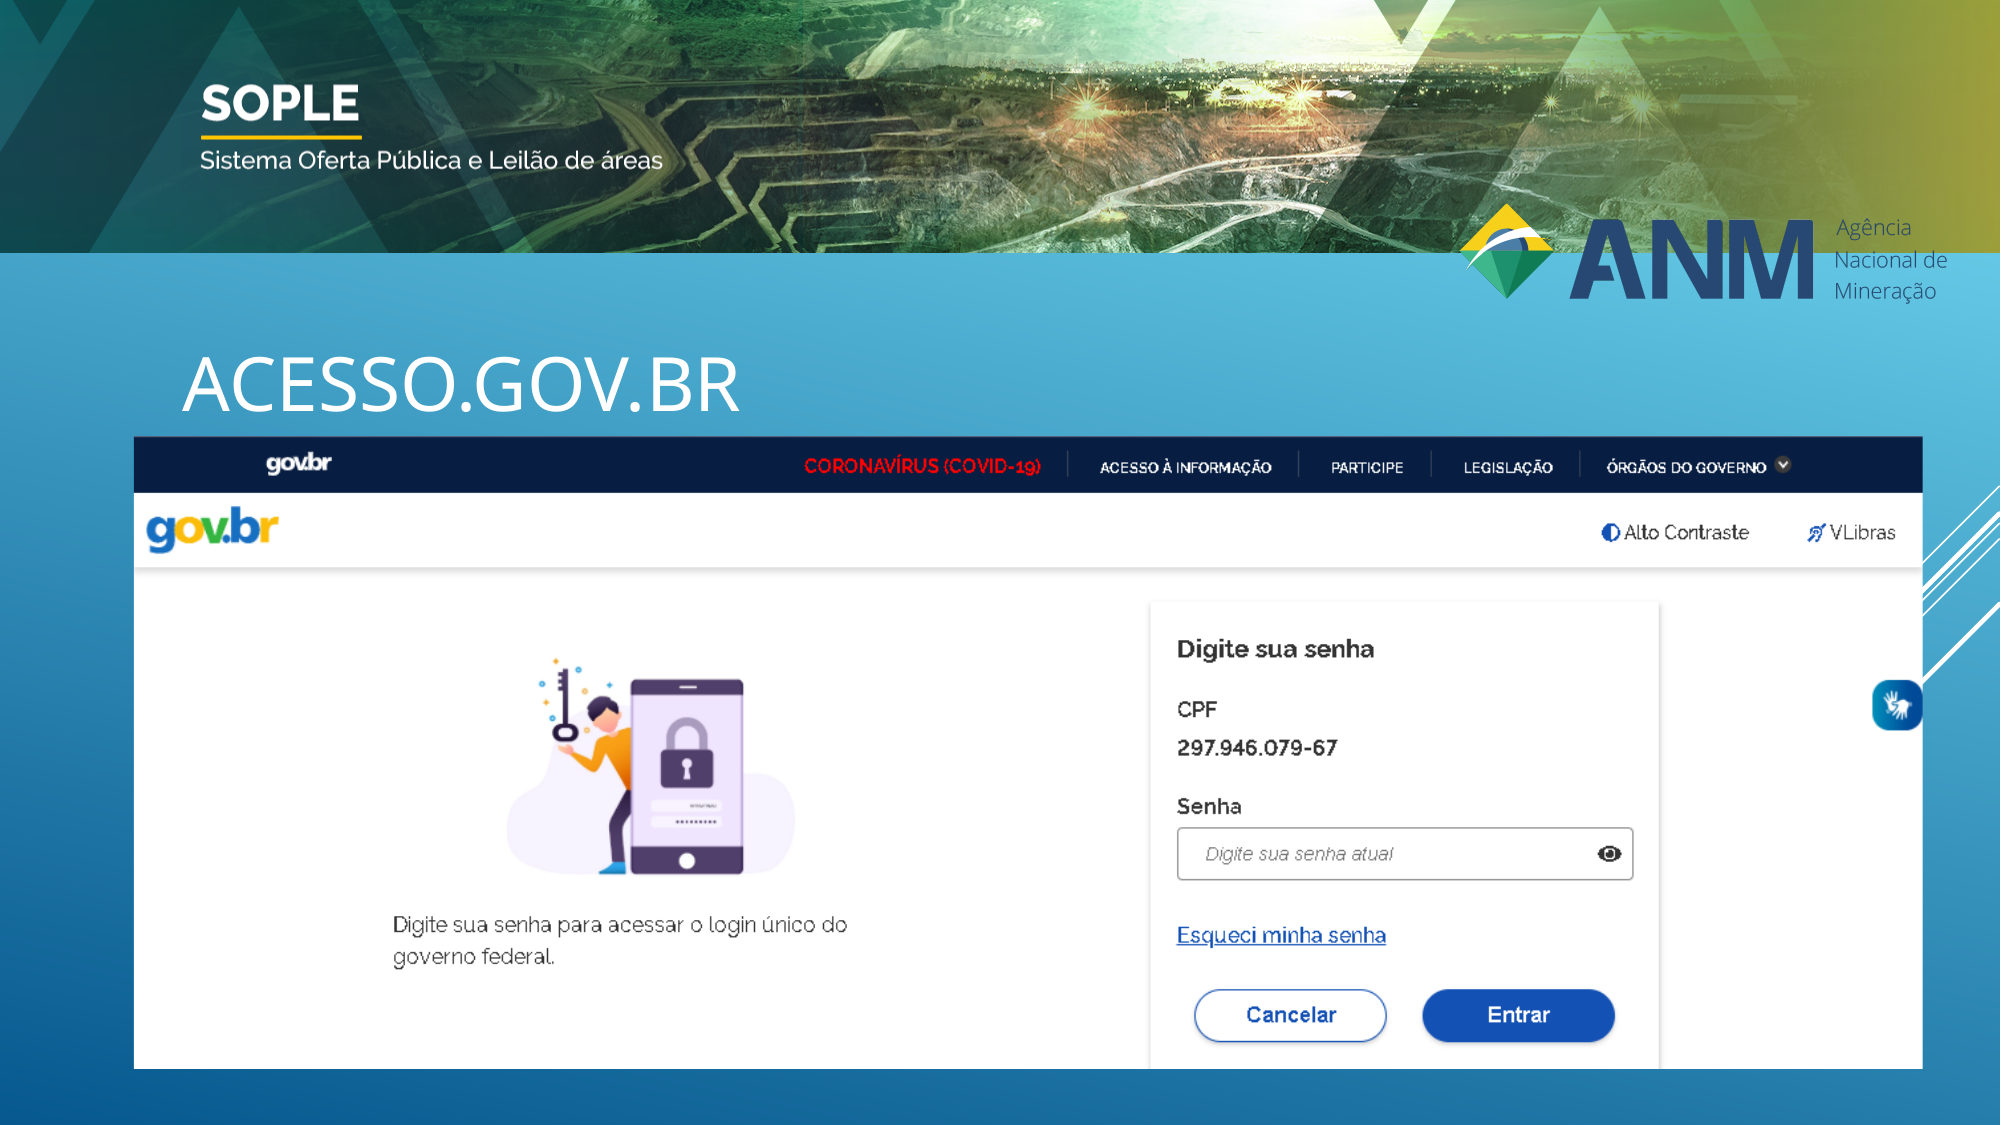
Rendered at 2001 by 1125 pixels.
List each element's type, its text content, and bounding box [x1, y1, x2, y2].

title ACESSO.GOV.BR [167, 257, 1568, 436]
picture [0, 0, 2000, 305]
picture [133, 436, 1923, 1069]
